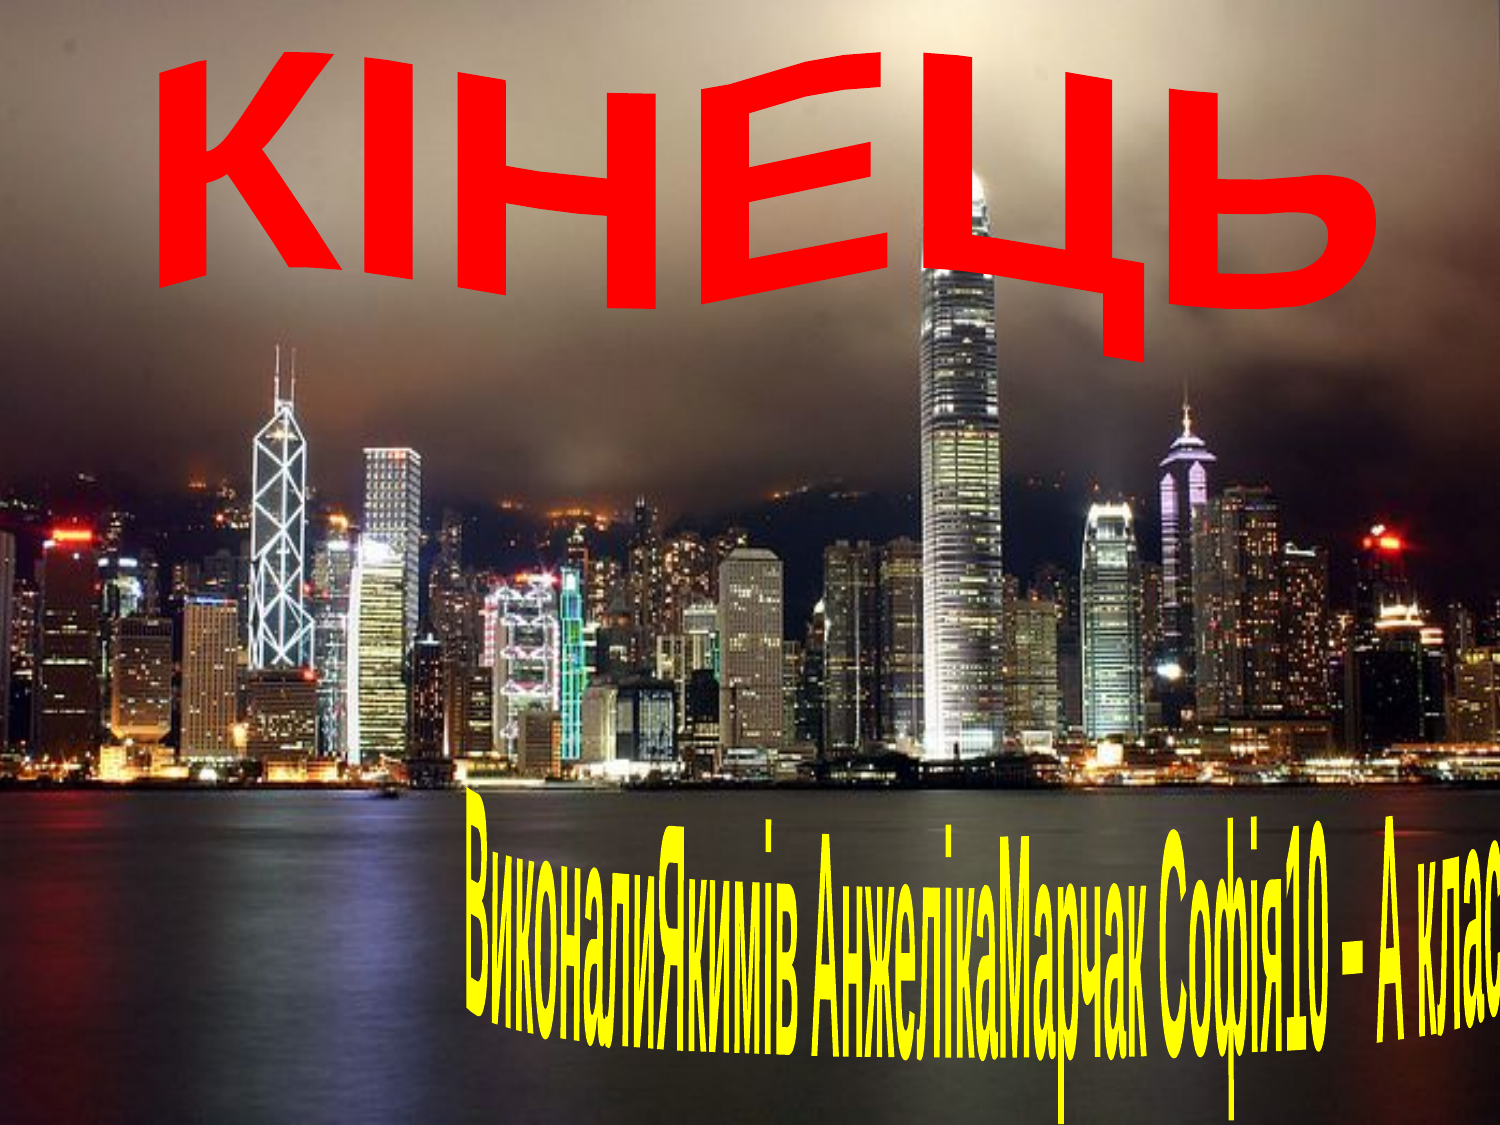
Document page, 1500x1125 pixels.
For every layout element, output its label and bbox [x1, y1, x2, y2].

list [0, 0, 1500, 1125]
